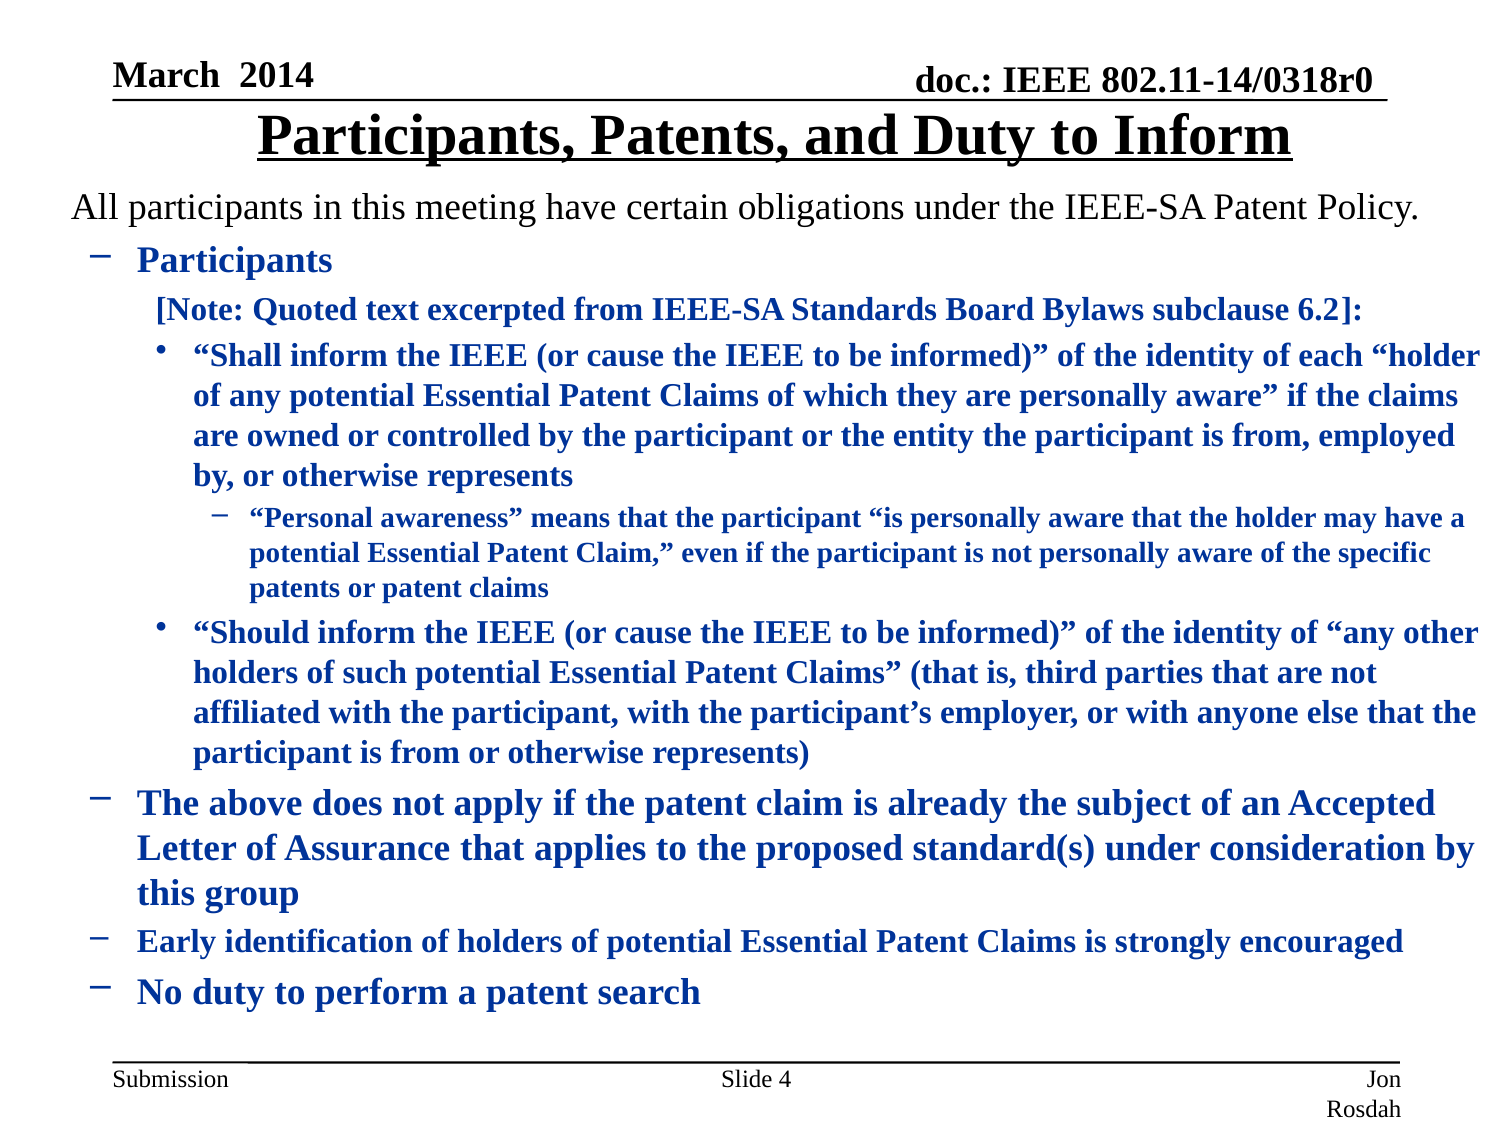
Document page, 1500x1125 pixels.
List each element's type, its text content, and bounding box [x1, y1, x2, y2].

list All participants in this meeting have certain obligations under the IEEE-SA Patent Policy. Participants [Note: Quoted text excerpted from IEEE-SA Standards Board Bylaws subclause 6.2]: “Shall inform the IEEE (or cause the IEEE to be informed)” of the identity of each “holder of any potential Essential Patent Claims of which they are personally aware” if the claims are owned or controlled by the participant or the entity the participant is from, employed by, or otherwise represents “Personal awareness” means that the participant “is personally aware that the holder may have a potential Essential Patent Claim,” even if the participant is not personally aware of the specific patents or patent claims “Should inform the IEEE (or cause the IEEE to be informed)” of the identity of “any other holders of such potential Essential Patent Claims” (that is, third parties that are not affiliated with the participant, with the participant’s employer, or with anyone else that the participant is from or otherwise represents) The above does not apply if the patent claim is already the subject of an Accepted Letter of Assurance that applies to the proposed standard(s) under consideration by this group Early identification of holders of potential Essential Patent Claims is strongly encouraged No duty to perform a patent search [0, 174, 1500, 1051]
footer Jon Rosdahl (CSR) [1324, 1061, 1402, 1093]
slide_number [112, 49, 361, 96]
title Participants, Patents, and Duty to Inform [49, 99, 1500, 163]
slide_number Slide 4 [712, 1061, 800, 1093]
